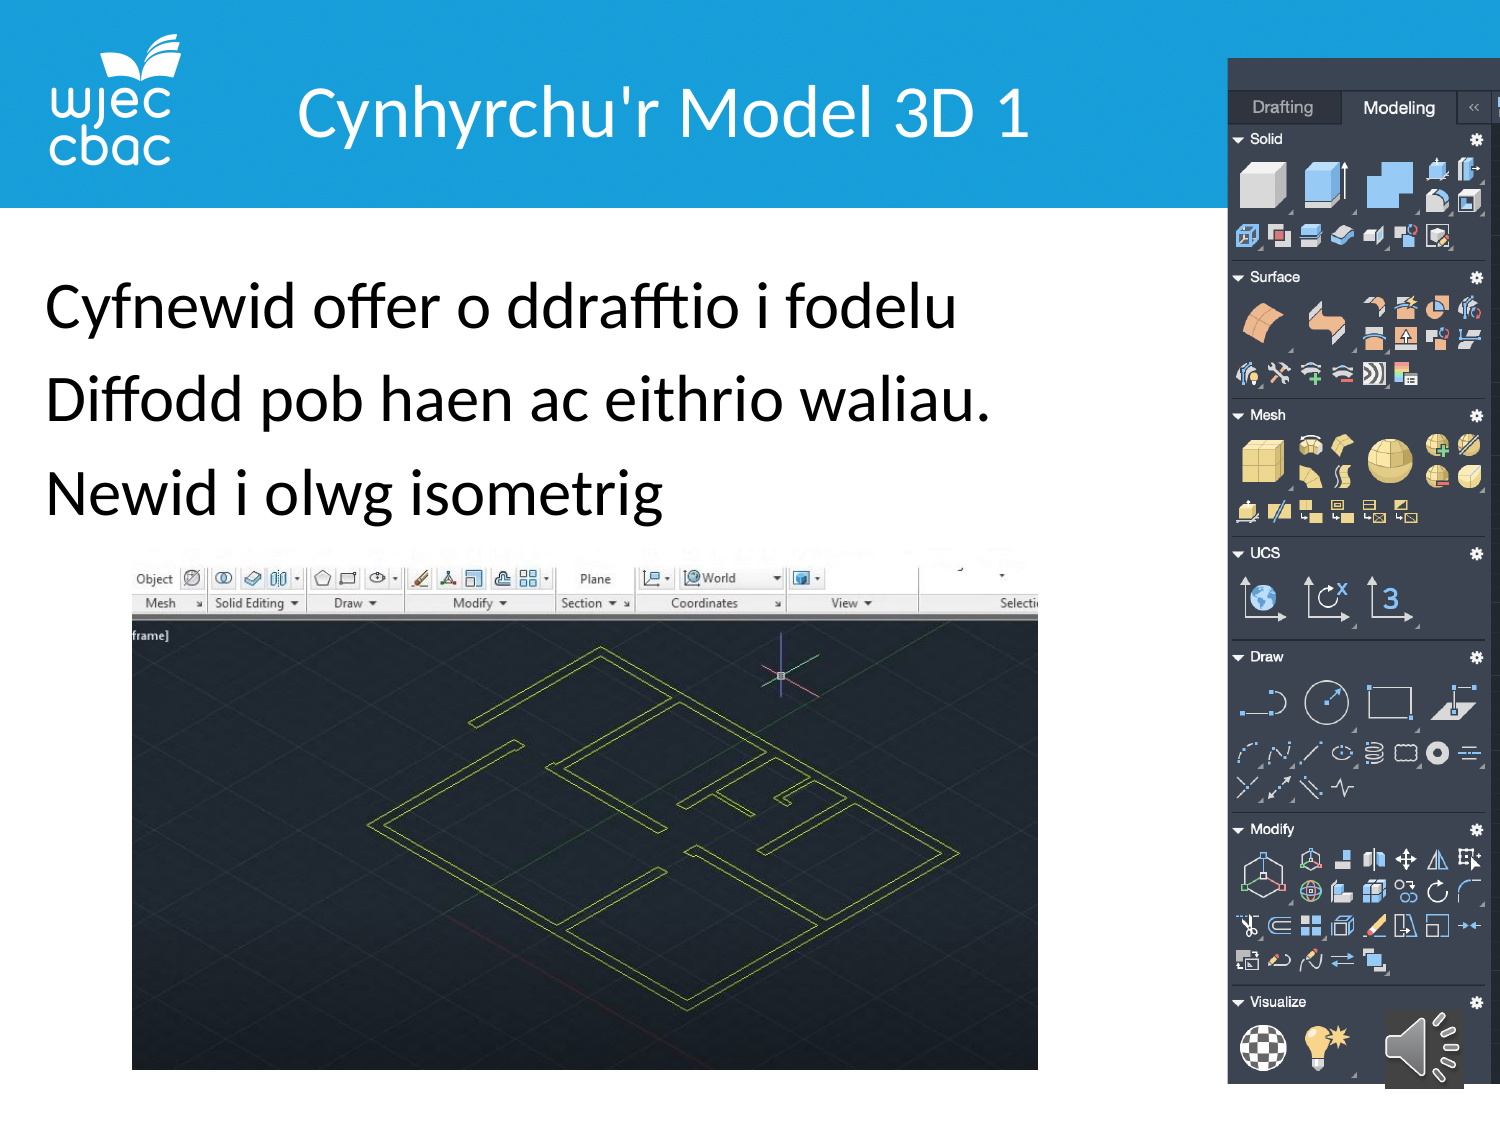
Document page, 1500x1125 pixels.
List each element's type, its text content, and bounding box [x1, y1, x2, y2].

picture [131, 548, 1038, 1070]
picture [0, 0, 1500, 1090]
list Cyfnewid offer o ddrafftio i fodelu Diffodd pob haen ac eithrio waliau. Newid i olwg isometrig [30, 254, 1222, 1075]
text_box Cynhyrchu'r Model 3D 1 [282, 55, 1465, 187]
